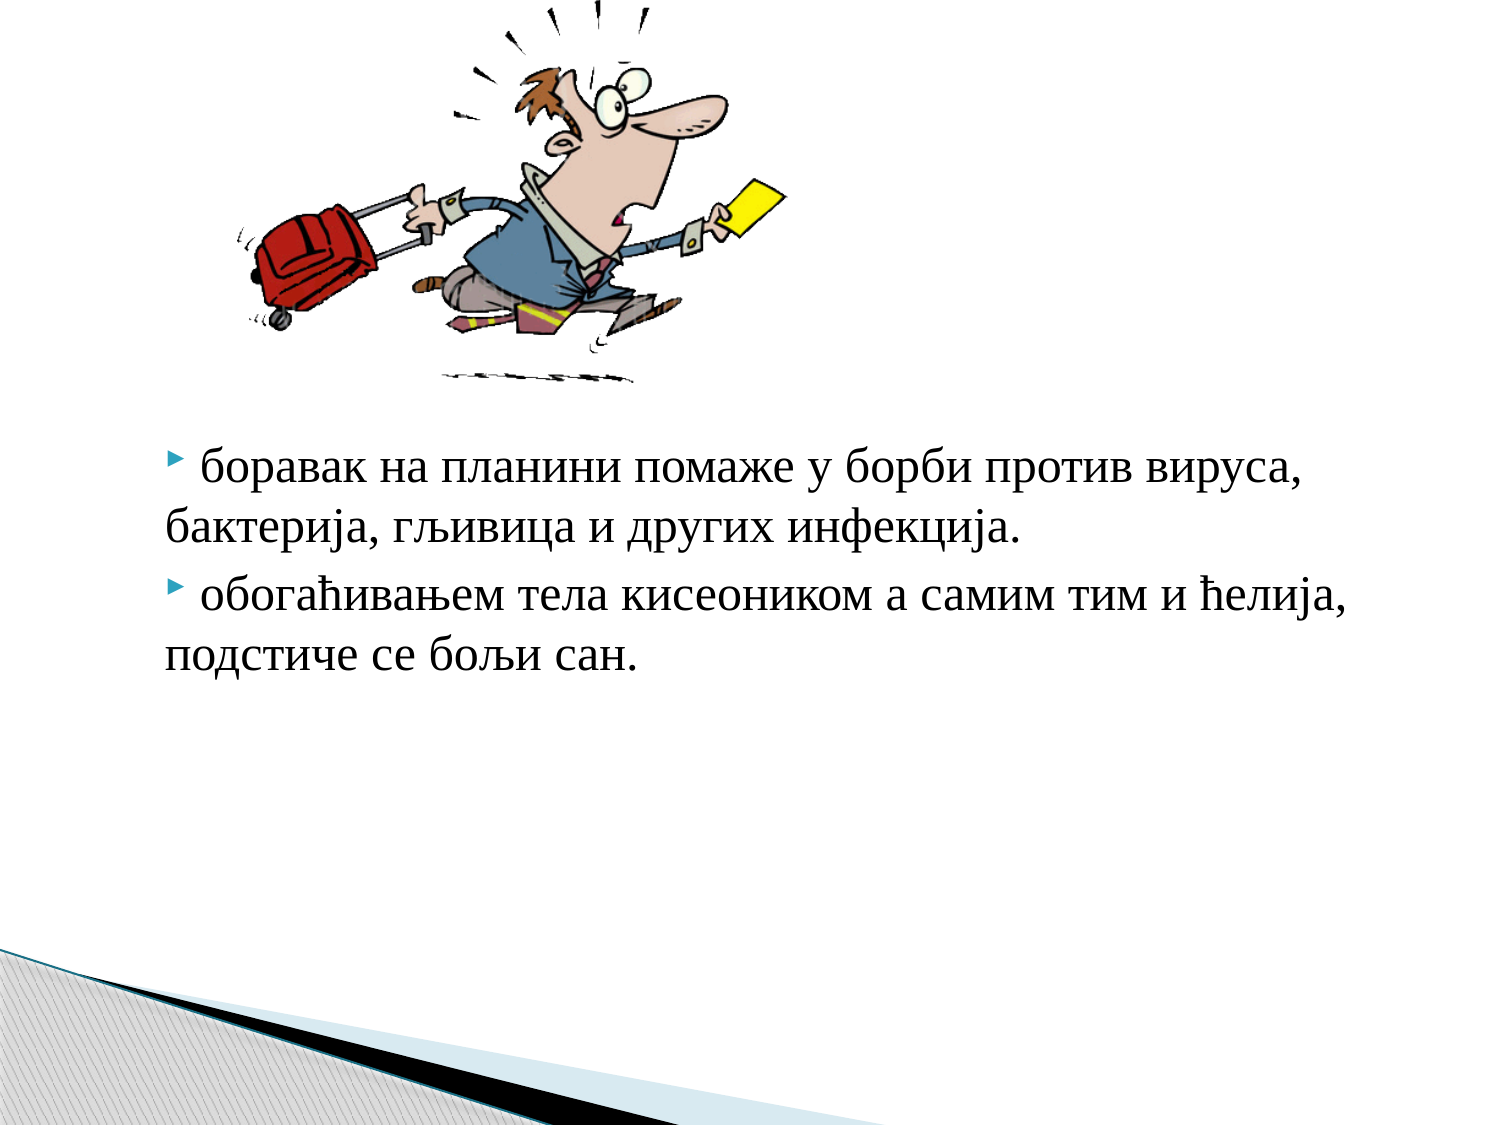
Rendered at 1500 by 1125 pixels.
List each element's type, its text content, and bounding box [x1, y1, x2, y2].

picture [237, 0, 788, 383]
list боравак на планини помаже у борби против вируса, бактерија, гљивица и других инфекција. обогаћивањем тела кисеоником а самим тим и ћелија, подстиче се бољи сан. [150, 425, 1400, 700]
